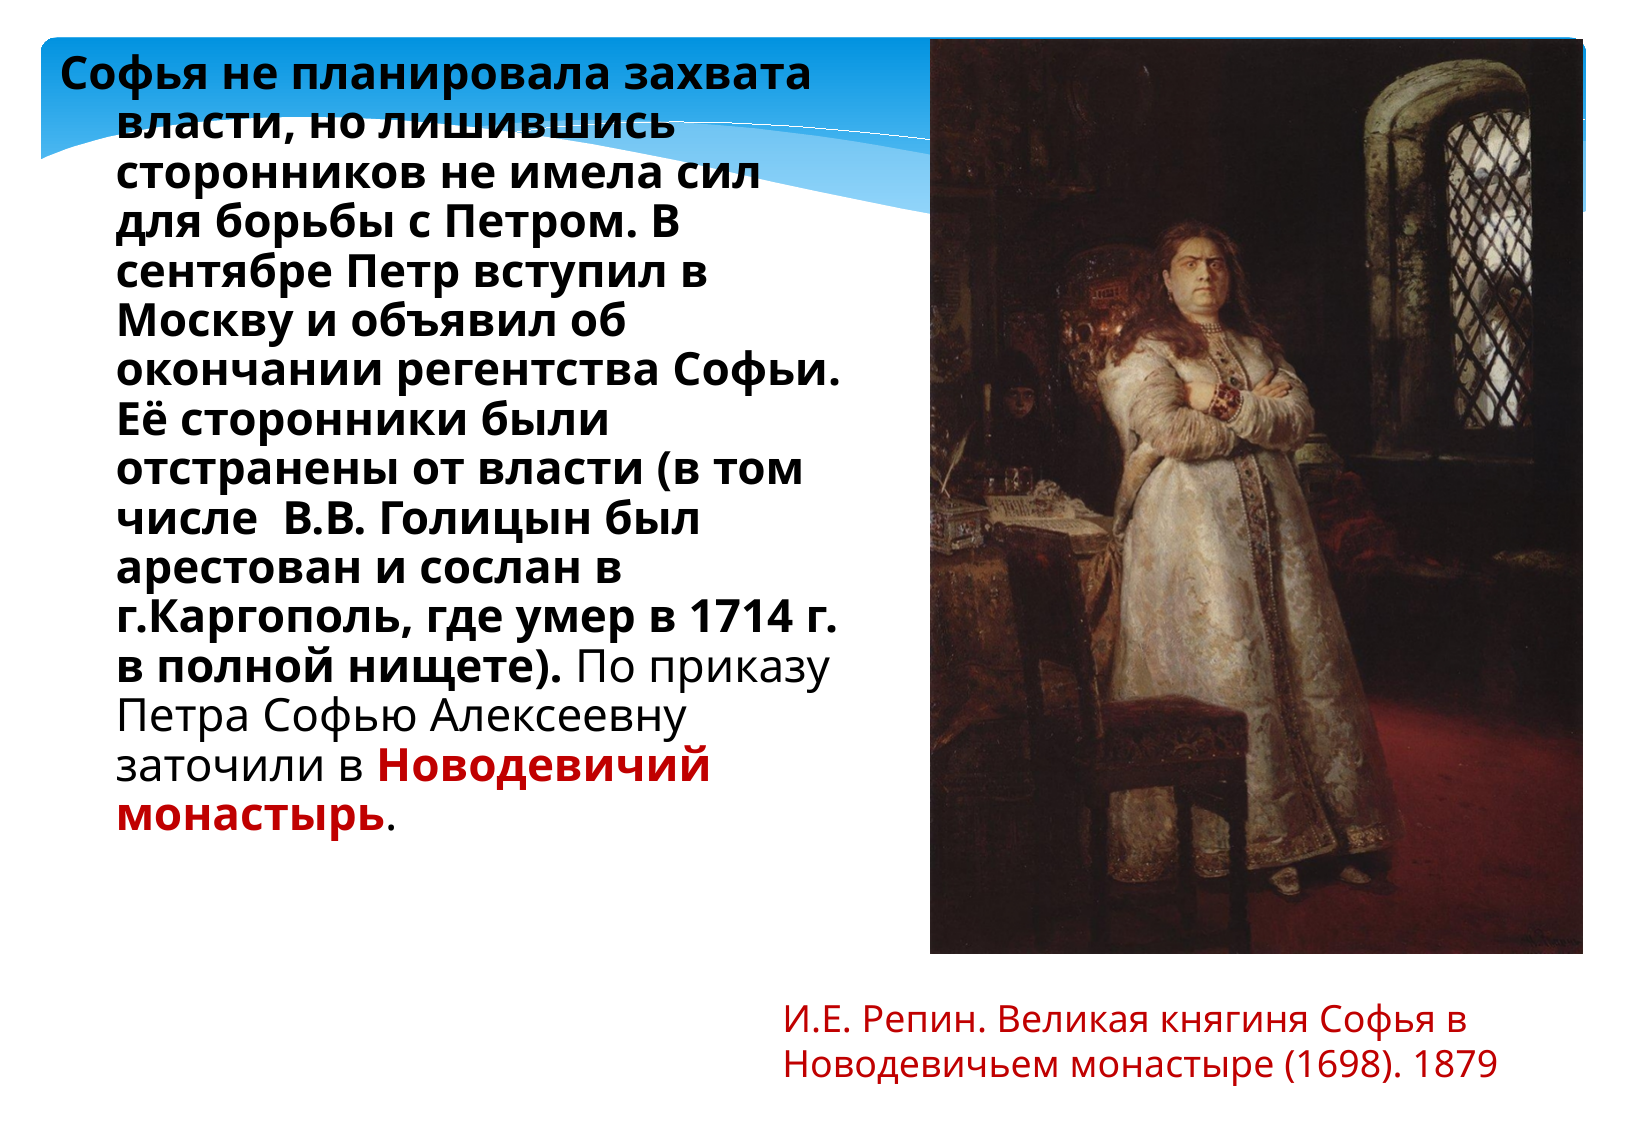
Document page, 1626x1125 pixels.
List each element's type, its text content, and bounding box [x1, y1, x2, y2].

text_box Софья не планировала захвата власти, но лишившись сторонников не имела сил для борьбы с Петром. В сентябре Петр вступил в Москву и объявил об окончании регентства Софьи. Её сторонники были отстранены от власти (в том числе В.В. Голицын был арестован и сослан в г.Каргополь, где умер в 1714 г. в полной нищете). По приказу Петра Софью Алексеевну заточили в Новодевичий монастырь. [44, 42, 858, 919]
picture [930, 39, 1583, 955]
text_box И.Е. Репин. Великая княгиня Софья в Новодевичьем монастыре (1698). 1879 [767, 987, 1581, 1093]
